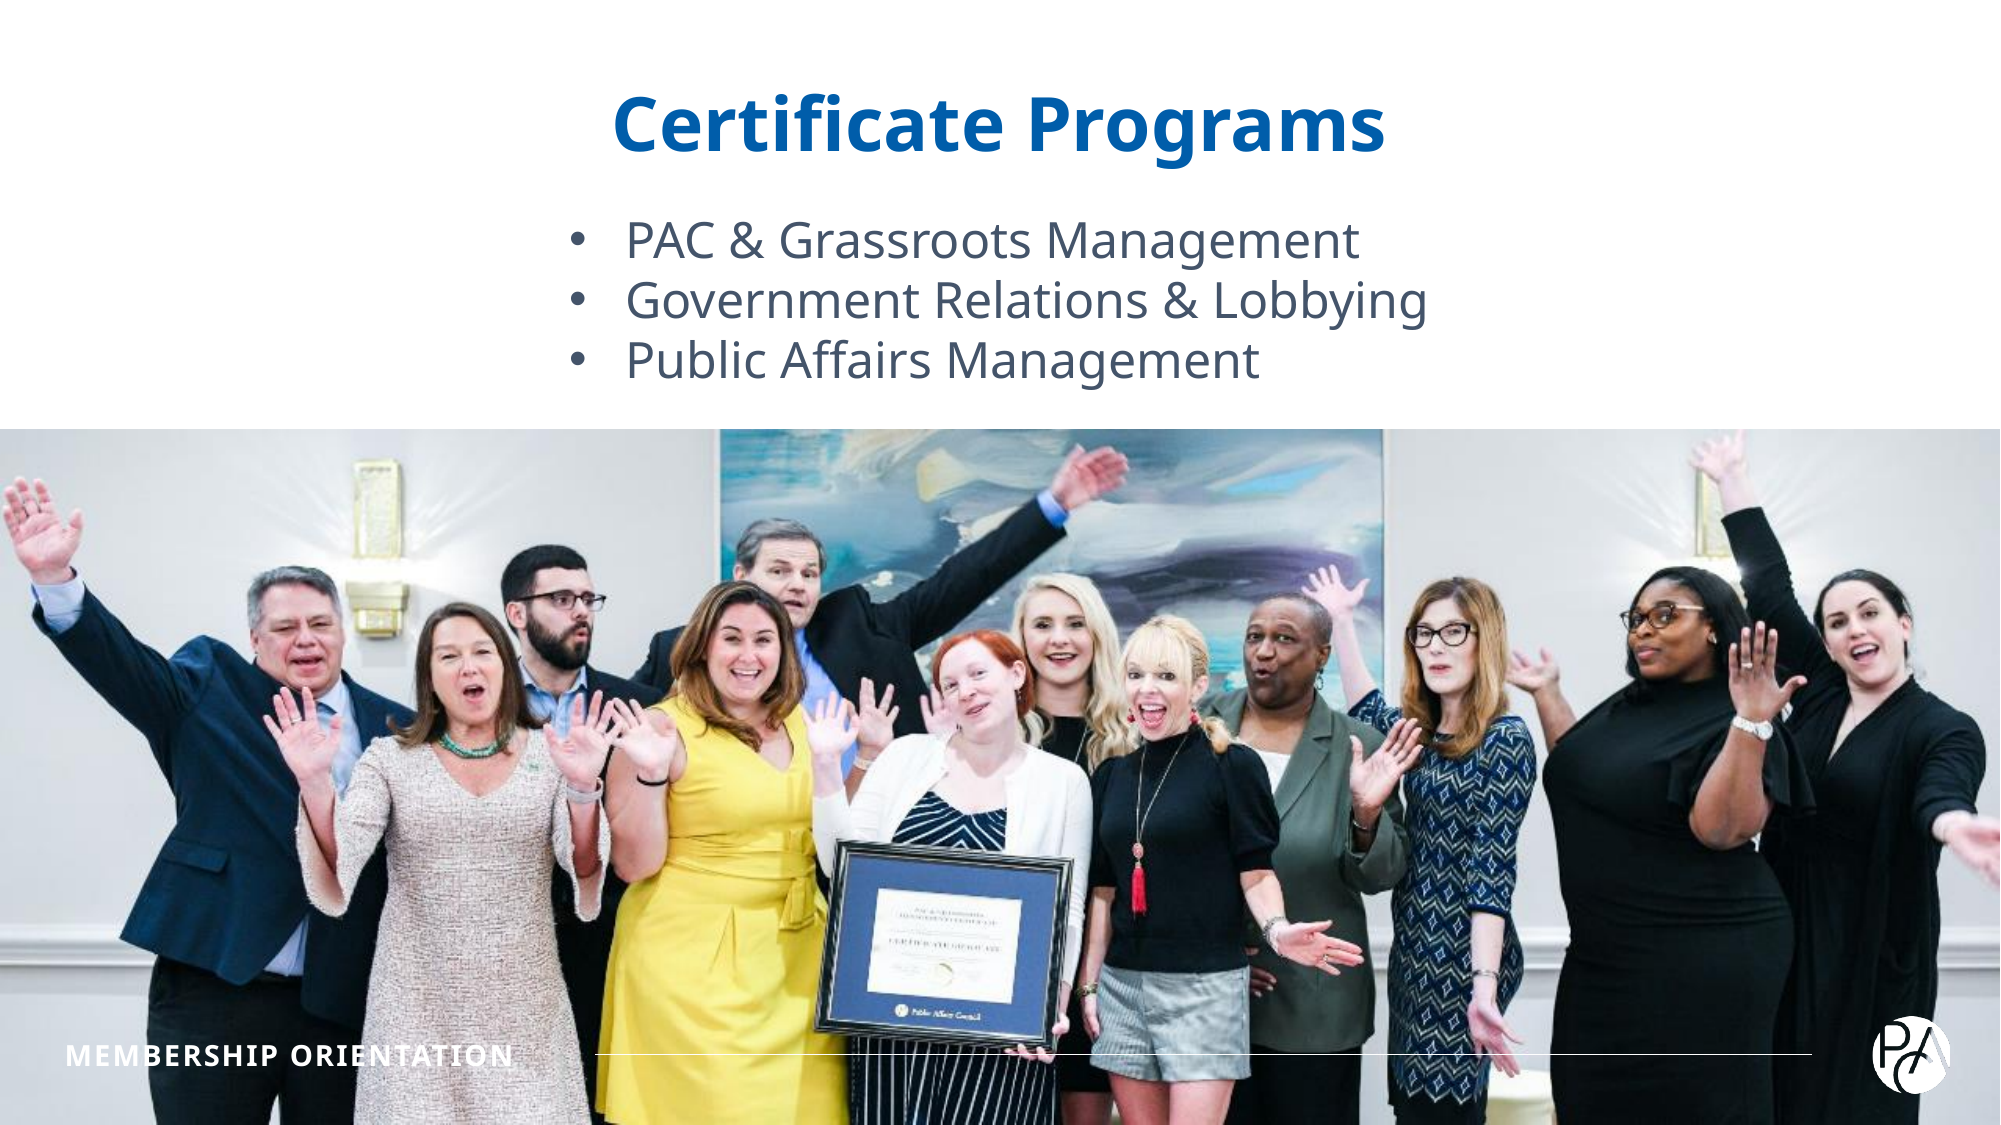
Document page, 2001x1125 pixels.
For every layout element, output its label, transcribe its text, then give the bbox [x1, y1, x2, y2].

picture [0, 429, 2000, 1125]
text_box PAC & Grassroots Management Government Relations & Lobbying Public Affairs Management [554, 200, 1445, 396]
text_box Certificate Programs [584, 70, 1415, 200]
